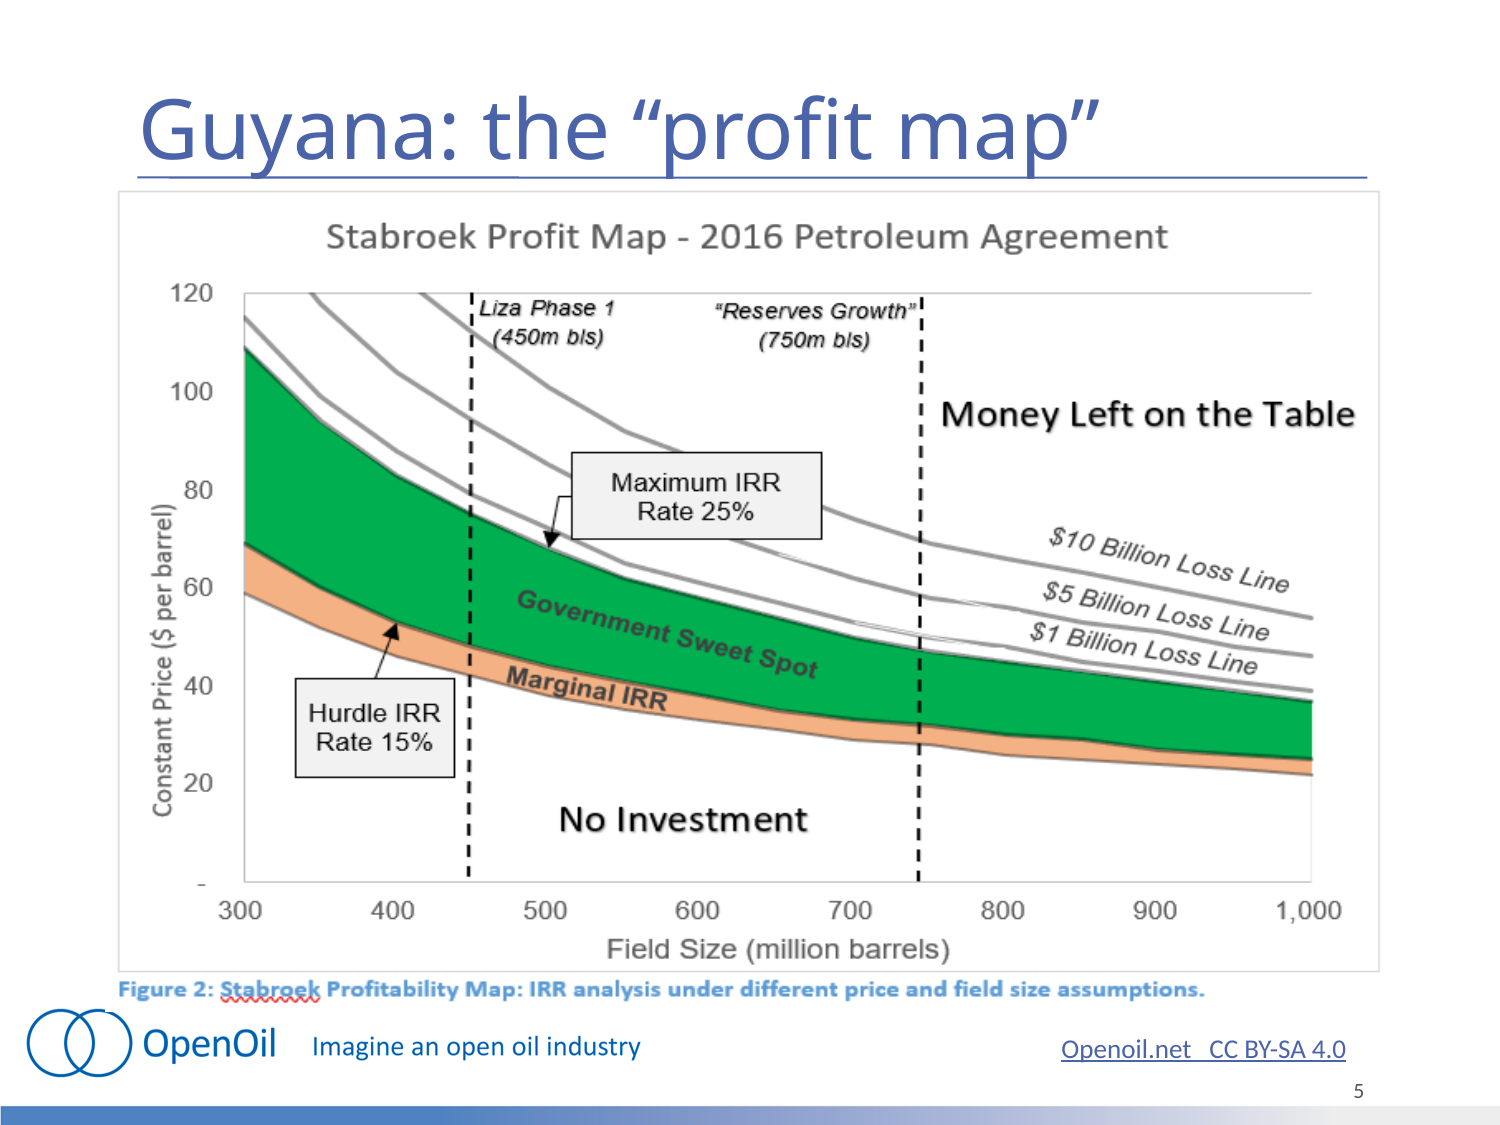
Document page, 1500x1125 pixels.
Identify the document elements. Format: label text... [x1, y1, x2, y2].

picture [0, 0, 1500, 1125]
text_box 5 [1338, 1059, 1500, 1120]
text_box Guyana: the “profit map” [124, 68, 1419, 184]
